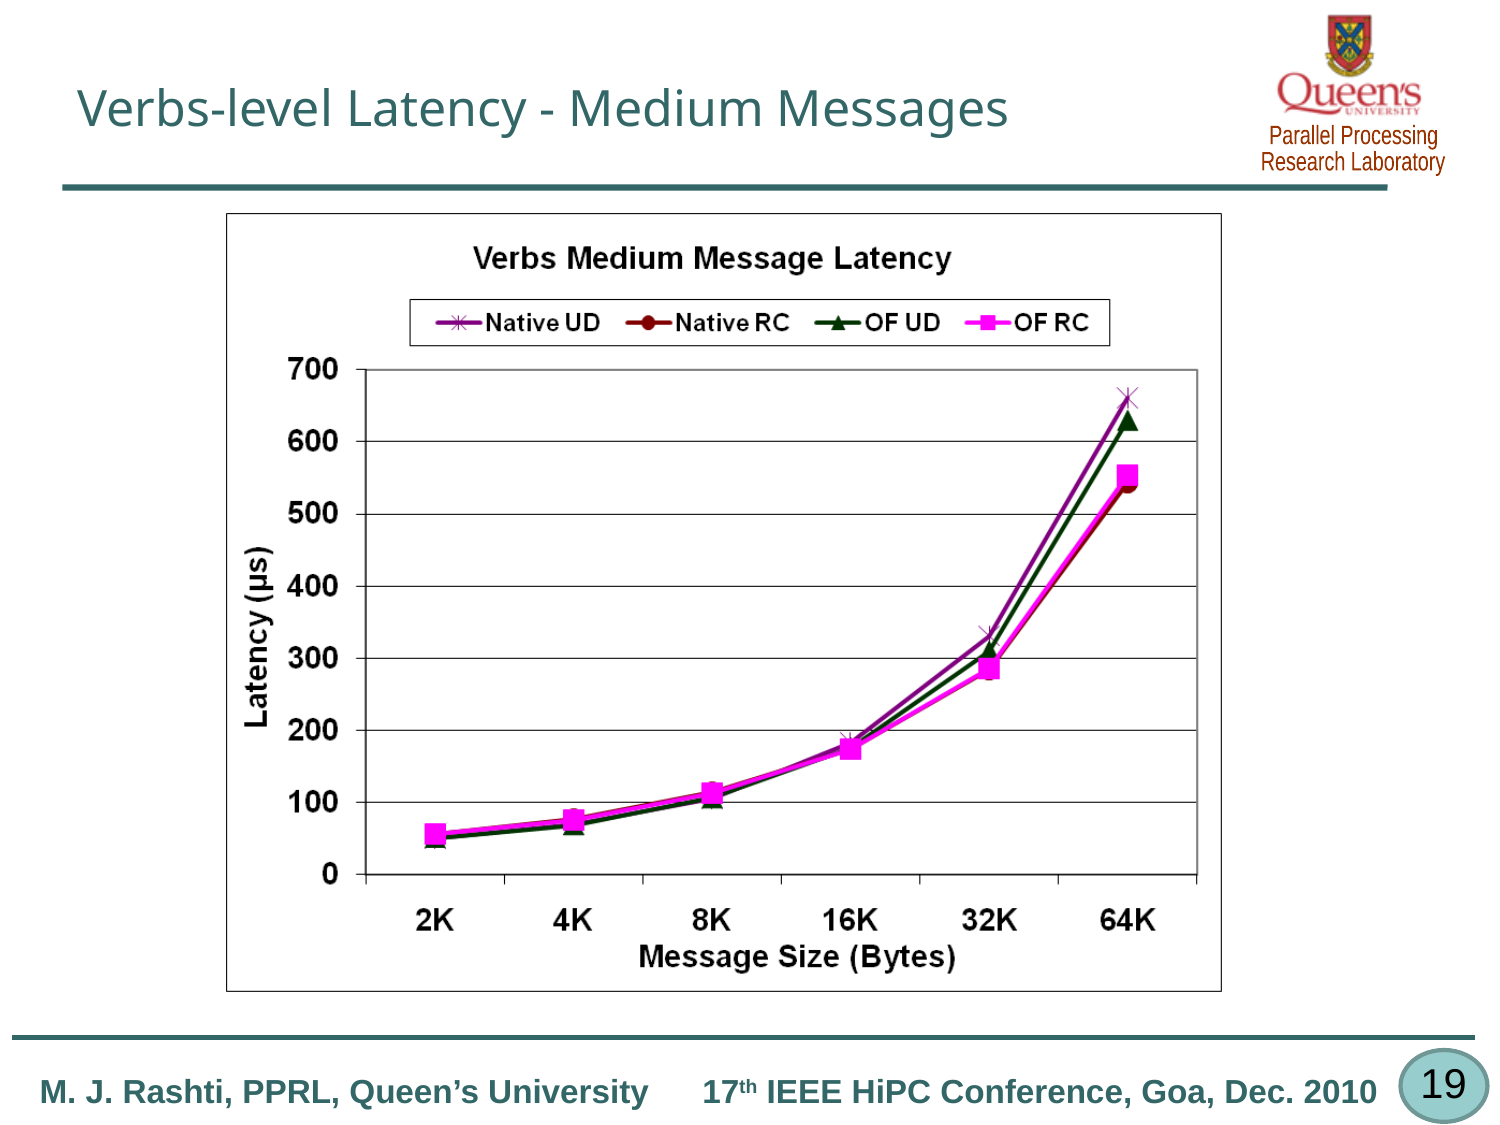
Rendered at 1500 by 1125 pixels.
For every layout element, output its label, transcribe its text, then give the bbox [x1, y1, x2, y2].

picture [224, 212, 1224, 993]
picture [1388, 12, 1424, 121]
title Verbs-level Latency - Medium Messages [62, 12, 1388, 200]
